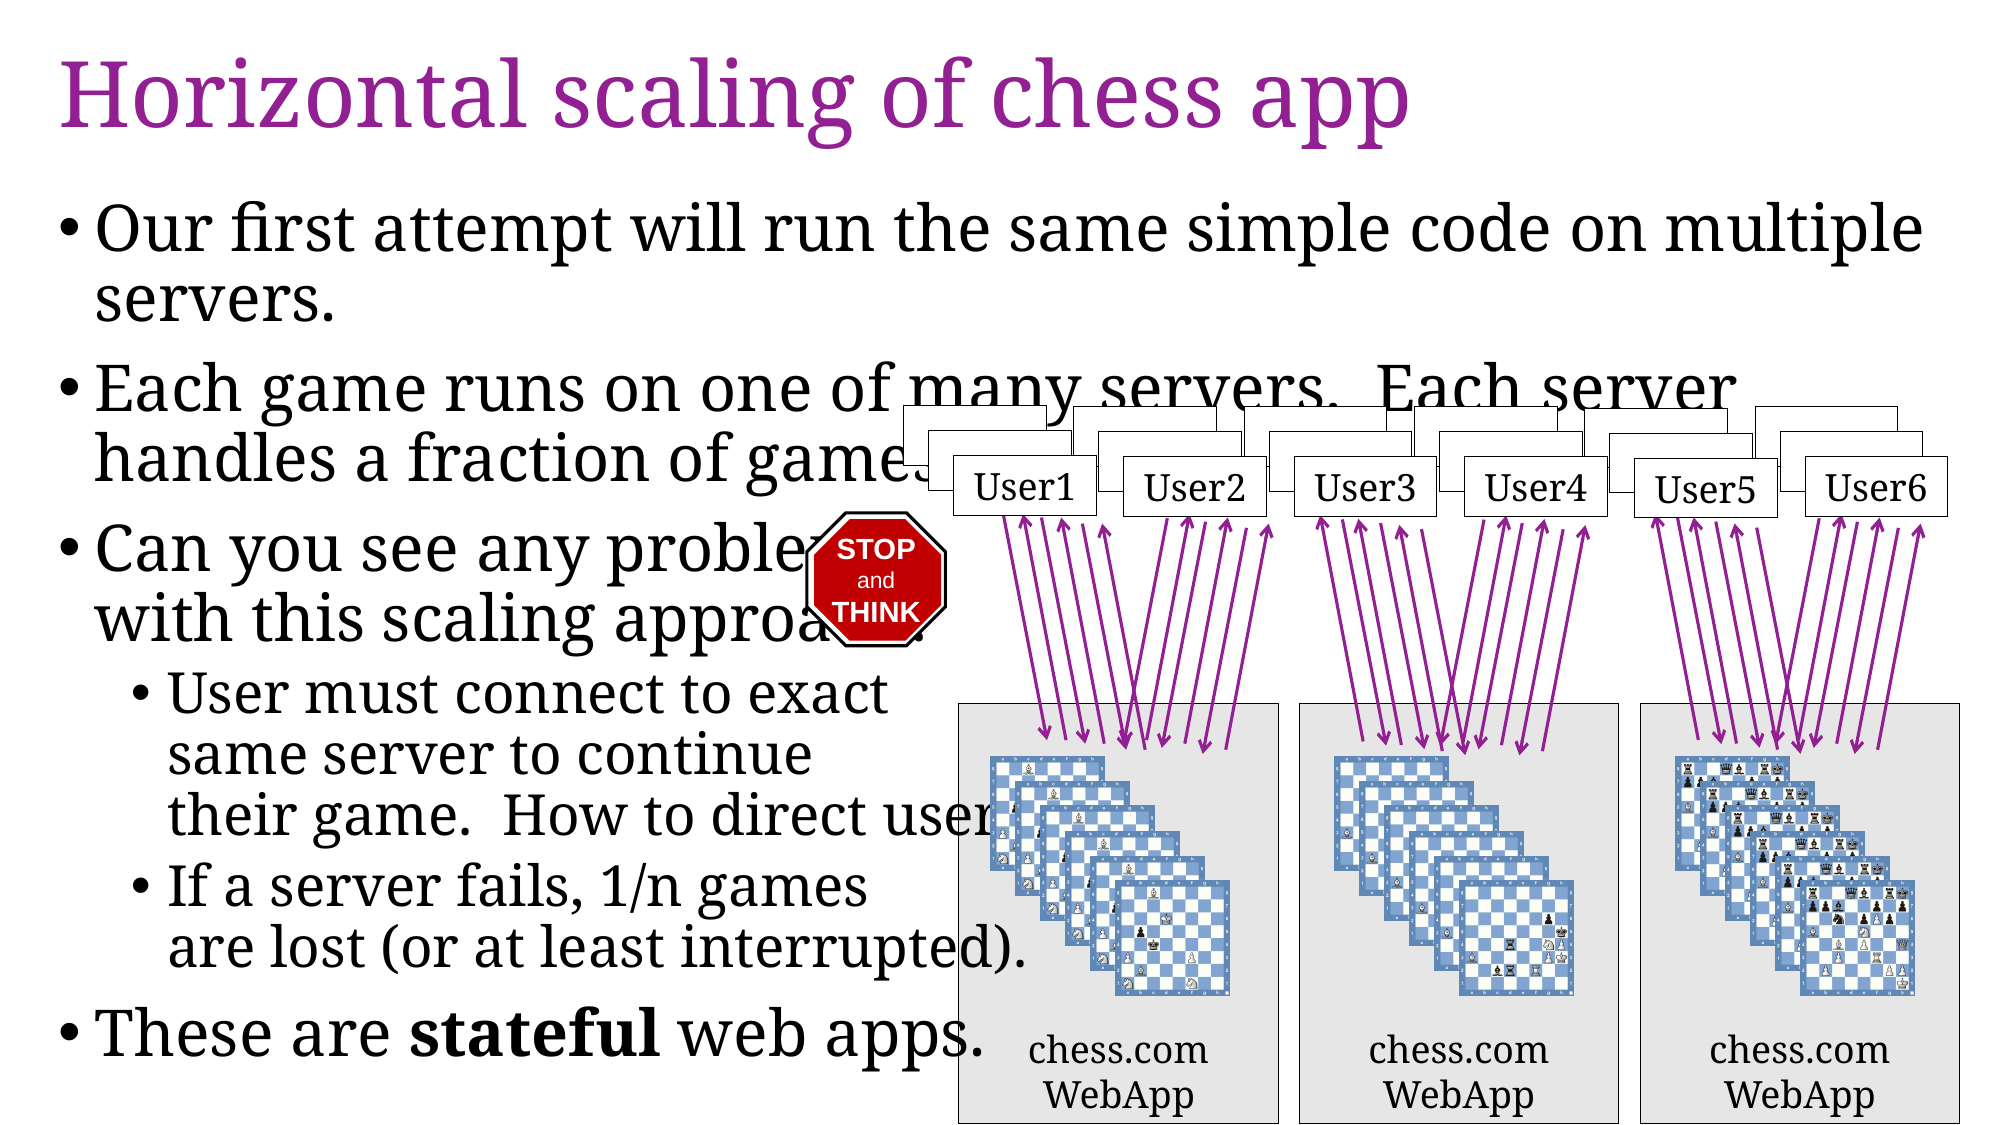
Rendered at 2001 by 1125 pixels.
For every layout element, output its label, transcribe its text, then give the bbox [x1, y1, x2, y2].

text_box User2 [1098, 431, 1242, 492]
text_box User6 [1755, 406, 1898, 467]
text_box User2 [1073, 406, 1217, 467]
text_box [1655, 513, 1722, 745]
picture [989, 755, 1230, 996]
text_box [1161, 517, 1228, 748]
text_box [1358, 518, 1425, 750]
text_box User3 [1294, 456, 1437, 517]
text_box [1813, 517, 1880, 748]
text_box User6 [1780, 431, 1923, 492]
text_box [1041, 517, 1105, 744]
text_box User2 [1123, 456, 1267, 517]
text_box User5 [1584, 408, 1728, 468]
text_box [806, 512, 946, 646]
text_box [1519, 524, 1586, 756]
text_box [1003, 513, 1066, 741]
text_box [1440, 515, 1507, 746]
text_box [1693, 517, 1760, 748]
text_box User3 [1244, 406, 1387, 467]
text_box User6 [1805, 456, 1948, 517]
text_box chess.com WebApp [958, 1083, 1279, 1124]
title Horizontal scaling of chess app [43, 25, 1953, 171]
text_box User5 [1634, 458, 1778, 518]
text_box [1399, 524, 1466, 756]
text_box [1775, 513, 1842, 745]
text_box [1734, 523, 1801, 754]
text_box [1478, 518, 1545, 750]
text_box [1082, 523, 1146, 750]
text_box User4 [1464, 456, 1608, 517]
text_box chess.com WebApp [1640, 703, 1960, 1124]
text_box User4 [1439, 431, 1583, 492]
text_box User5 [1609, 433, 1753, 493]
list Our first attempt will run the same simple code on multiple servers. Each game runs on one of many servers. Each server handles a fraction of games. Can you see any problems with this scaling approach? User must connect to exact same server to continue their game. How to direct user? If a server fails, 1/n games are lost (or at least interrupted). These are stateful web apps. [43, 188, 1953, 1083]
picture [1674, 755, 1915, 996]
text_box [1202, 523, 1269, 754]
text_box chess.com WebApp [1299, 1083, 1619, 1124]
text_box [1123, 513, 1190, 745]
text_box User1 [953, 455, 1097, 516]
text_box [1854, 523, 1921, 754]
text_box User3 [1269, 431, 1412, 492]
text_box User4 [1414, 406, 1558, 467]
text_box User1 [903, 405, 1047, 466]
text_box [1320, 515, 1387, 746]
picture [1334, 755, 1574, 996]
text_box User1 [928, 430, 1072, 491]
